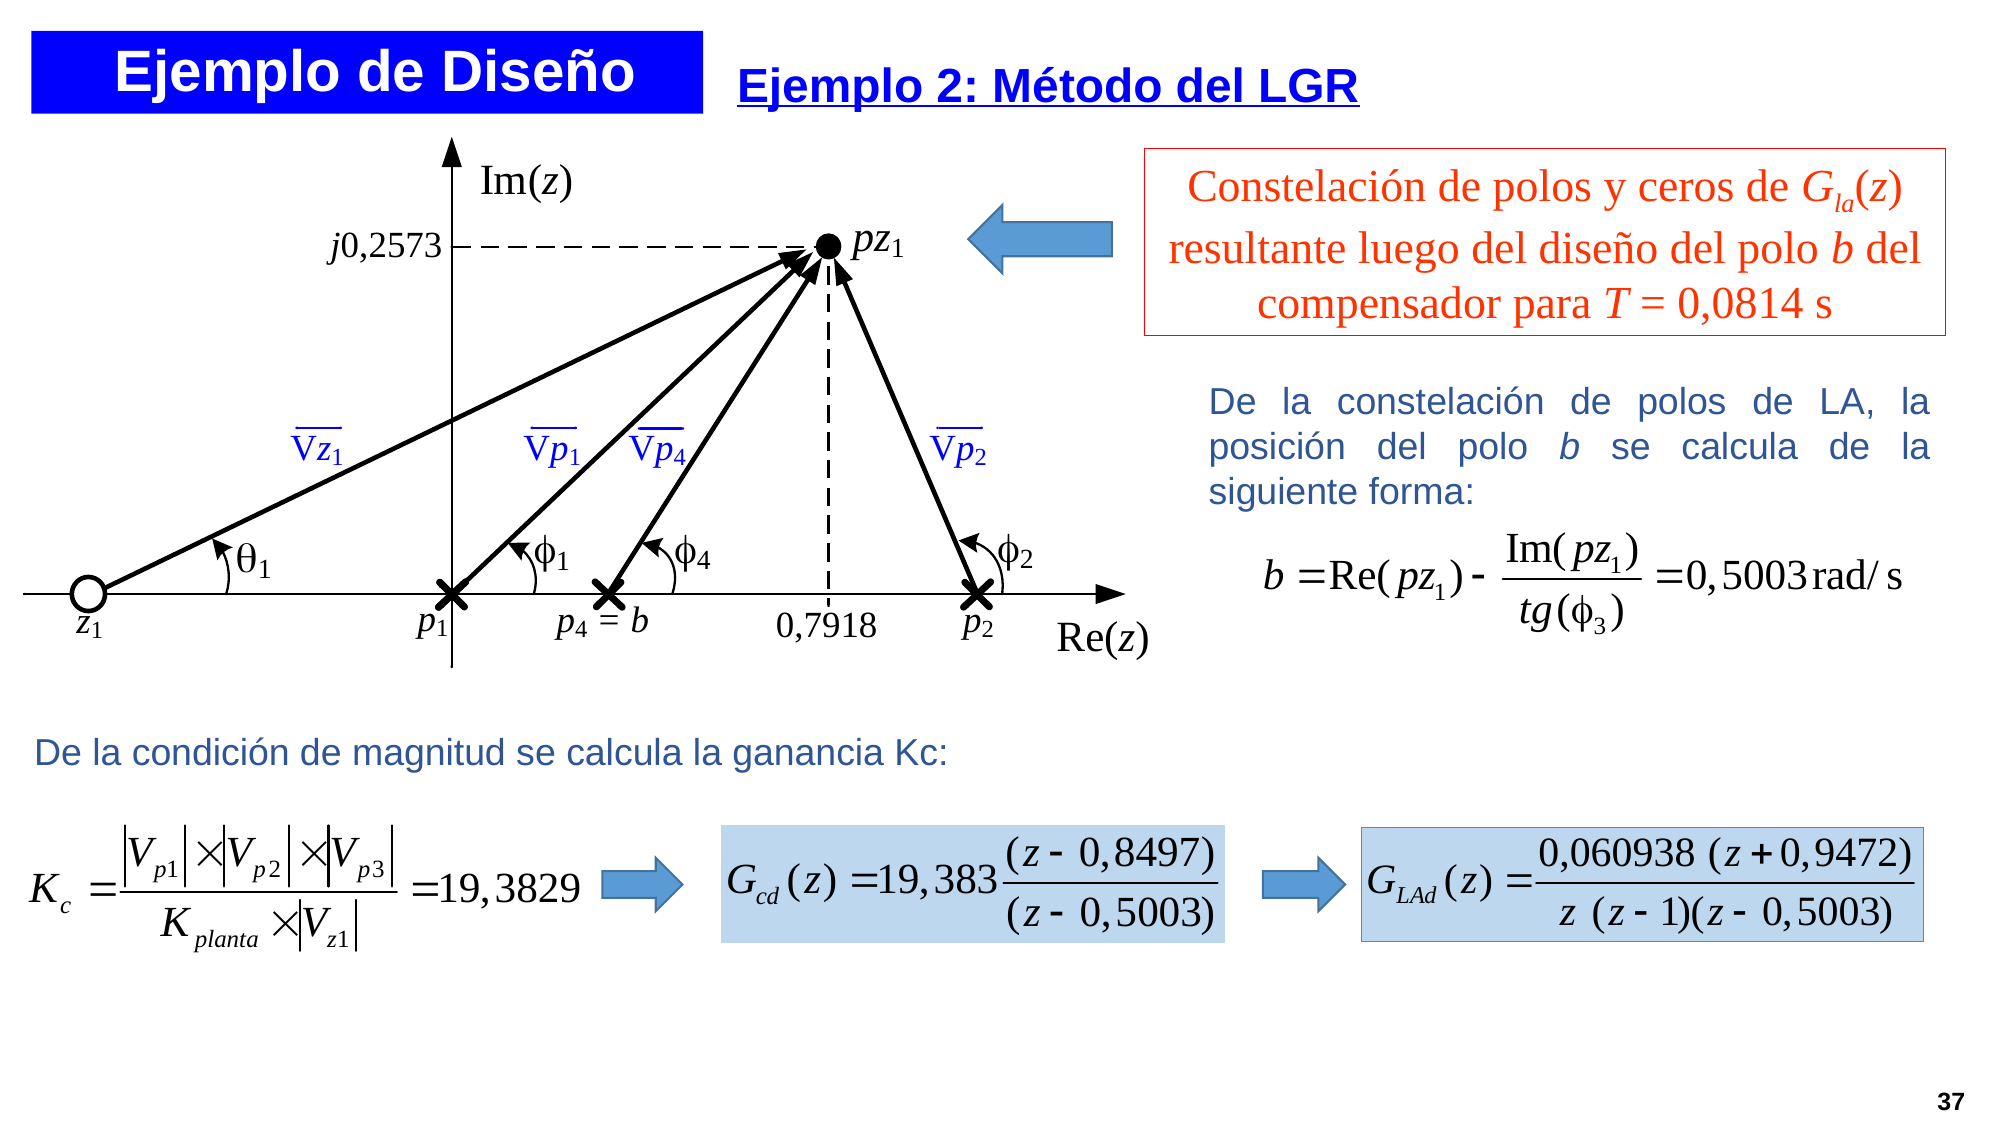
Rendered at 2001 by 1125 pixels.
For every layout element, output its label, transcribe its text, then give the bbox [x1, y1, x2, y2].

text_box Constelación de polos y ceros de Gla(z) resultante luego del diseño del polo b del compensador para T = 0,0814 s [1174, 148, 1946, 336]
text_box [601, 855, 684, 914]
text_box De la constelación de polos de LA, la posición del polo b se calcula de la siguiente forma: [1194, 369, 1946, 520]
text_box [1257, 521, 1911, 644]
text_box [720, 825, 1225, 944]
picture [19, 133, 1174, 684]
text_box De la condición de magnitud se calcula la ganancia Kc: [19, 721, 1045, 781]
slide_number 37 [1909, 1070, 1981, 1125]
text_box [21, 816, 587, 960]
text_box [1261, 855, 1347, 914]
text_box Ejemplo de Diseño [31, 30, 704, 114]
text_box Ejemplo 2: Método del LGR [722, 46, 1396, 119]
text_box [1361, 827, 1924, 942]
